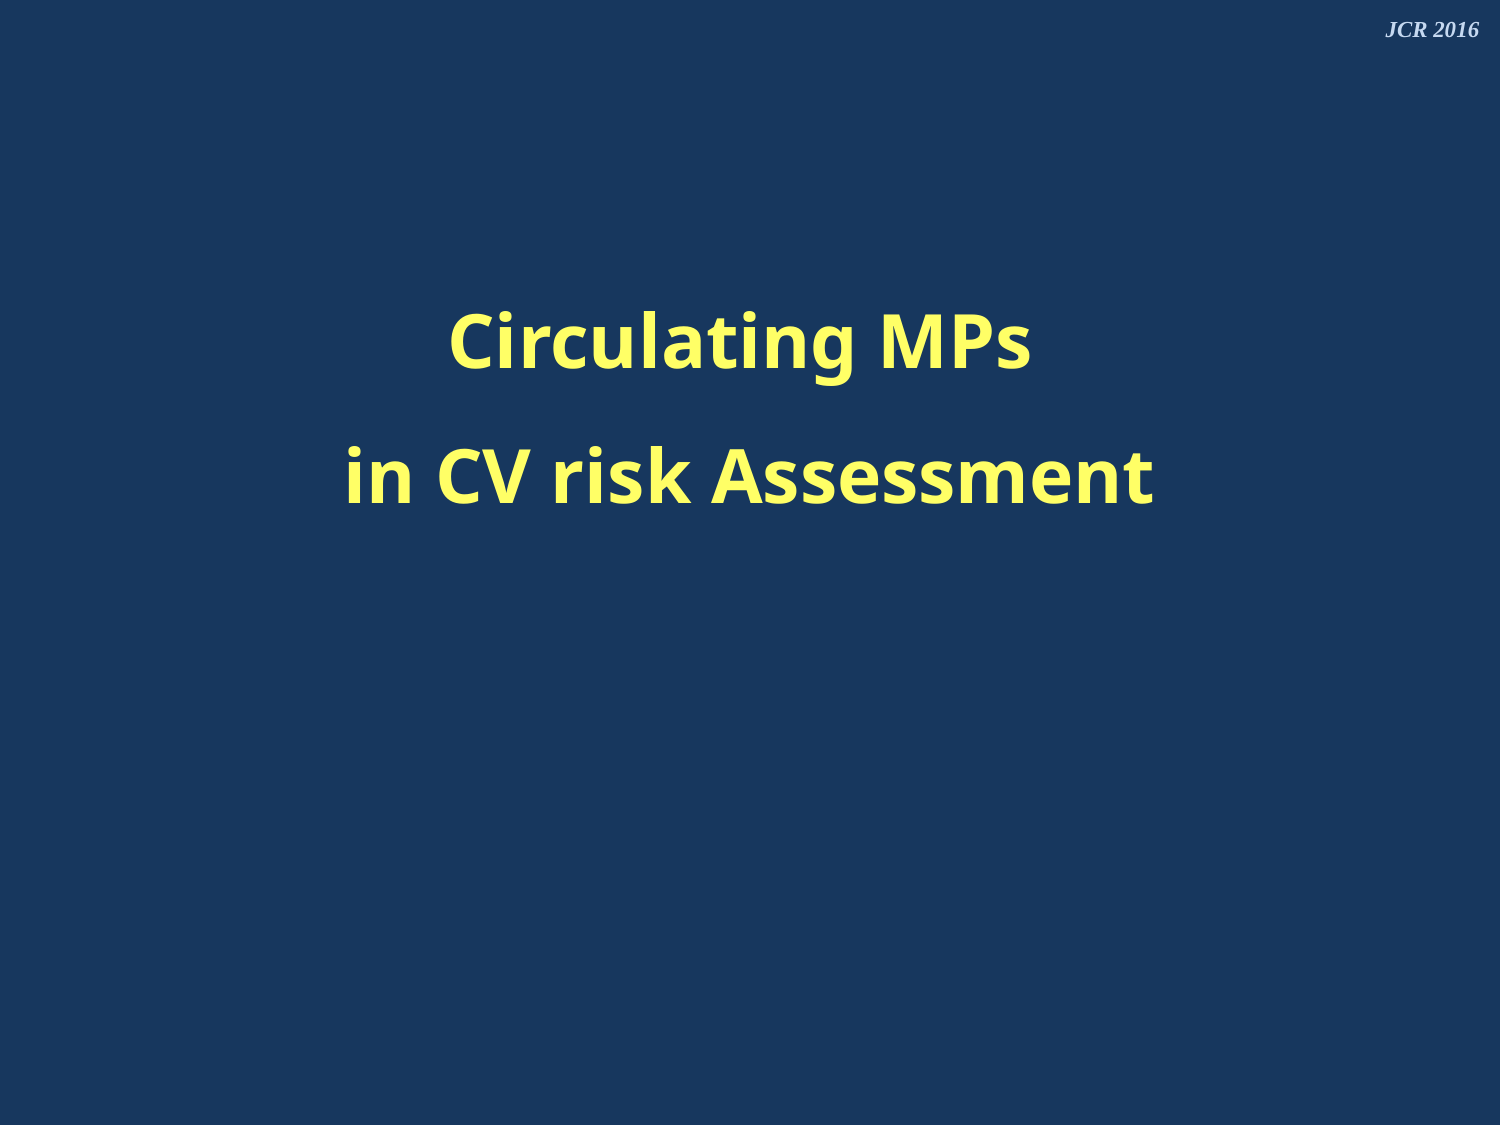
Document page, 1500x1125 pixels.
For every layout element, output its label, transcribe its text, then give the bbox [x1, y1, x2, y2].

title Circulating MPs in CV risk Assessment [75, 244, 1425, 523]
